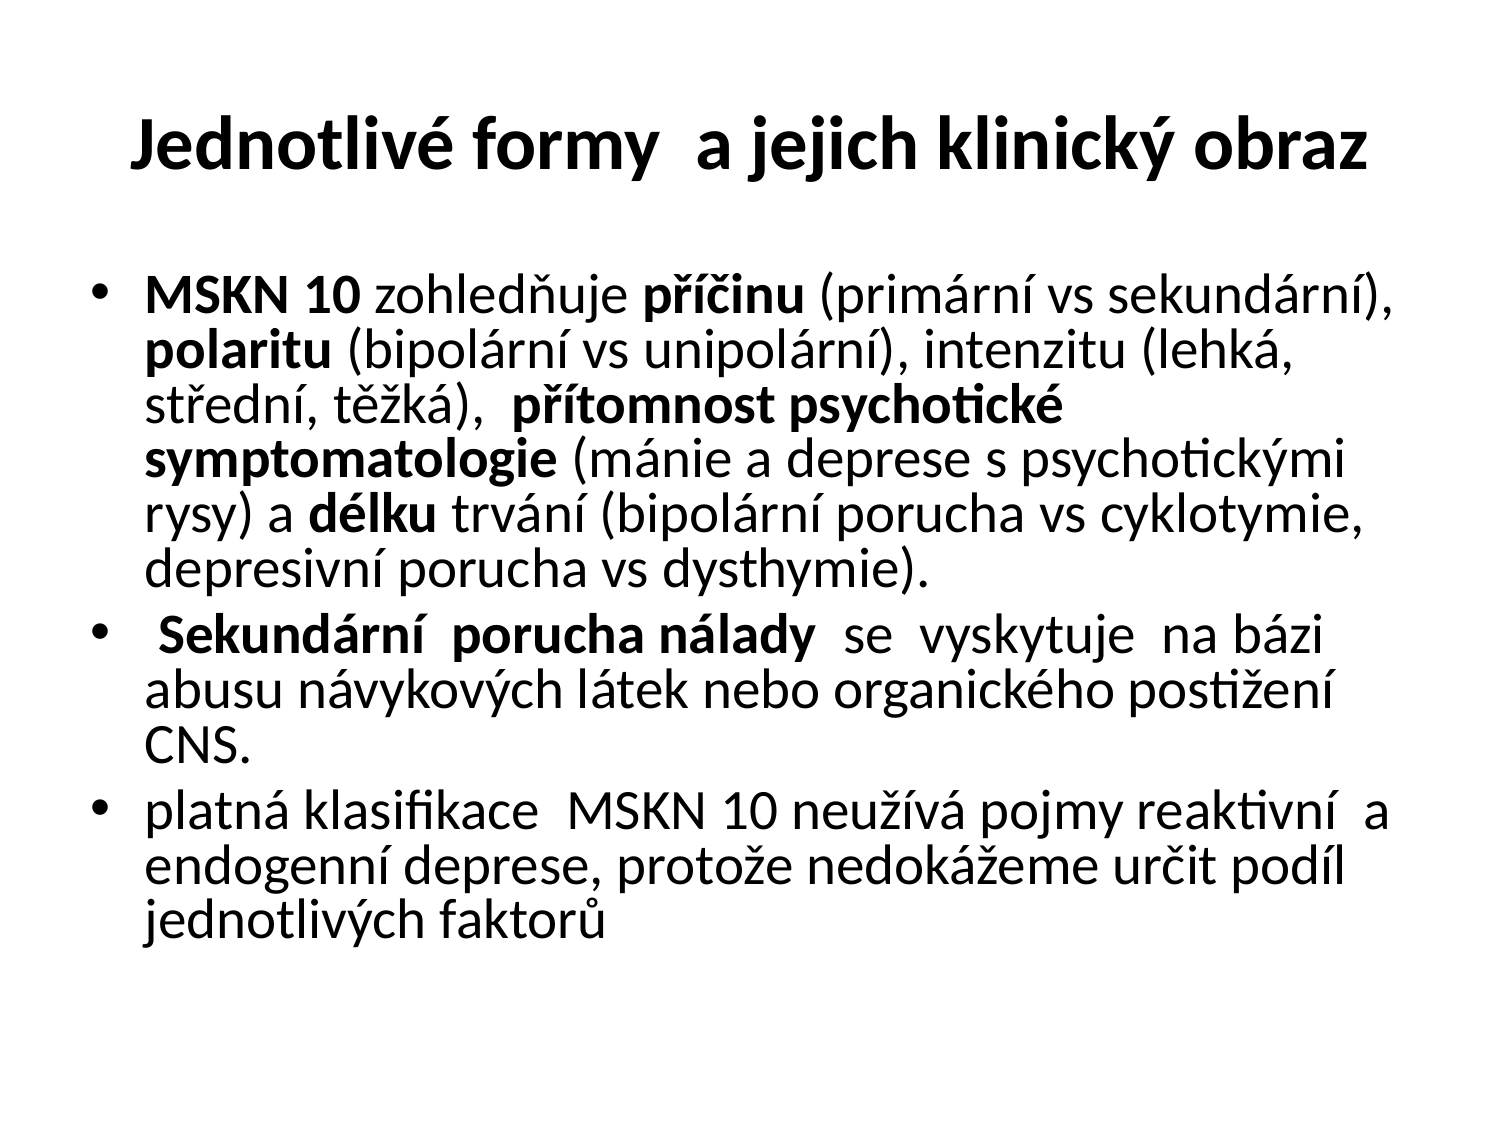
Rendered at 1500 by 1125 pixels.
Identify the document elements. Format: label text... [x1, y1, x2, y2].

list MSKN 10 zohledňuje příčinu (primární vs sekundární), polaritu (bipolární vs unipolární), intenzitu (lehká, střední, těžká), přítomnost psychotické symptomatologie (mánie a deprese s psychotickými rysy) a délku trvání (bipolární porucha vs cyklotymie, depresivní porucha vs dysthymie). Sekundární porucha nálady se vyskytuje na bázi abusu návykových látek nebo organického postižení CNS. platná klasifikace MSKN 10 neužívá pojmy reaktivní a endogenní deprese, protože nedokážeme určit podíl jednotlivých faktorů [75, 262, 1425, 1005]
title Jednotlivé formy a jejich klinický obraz [75, 45, 1425, 233]
